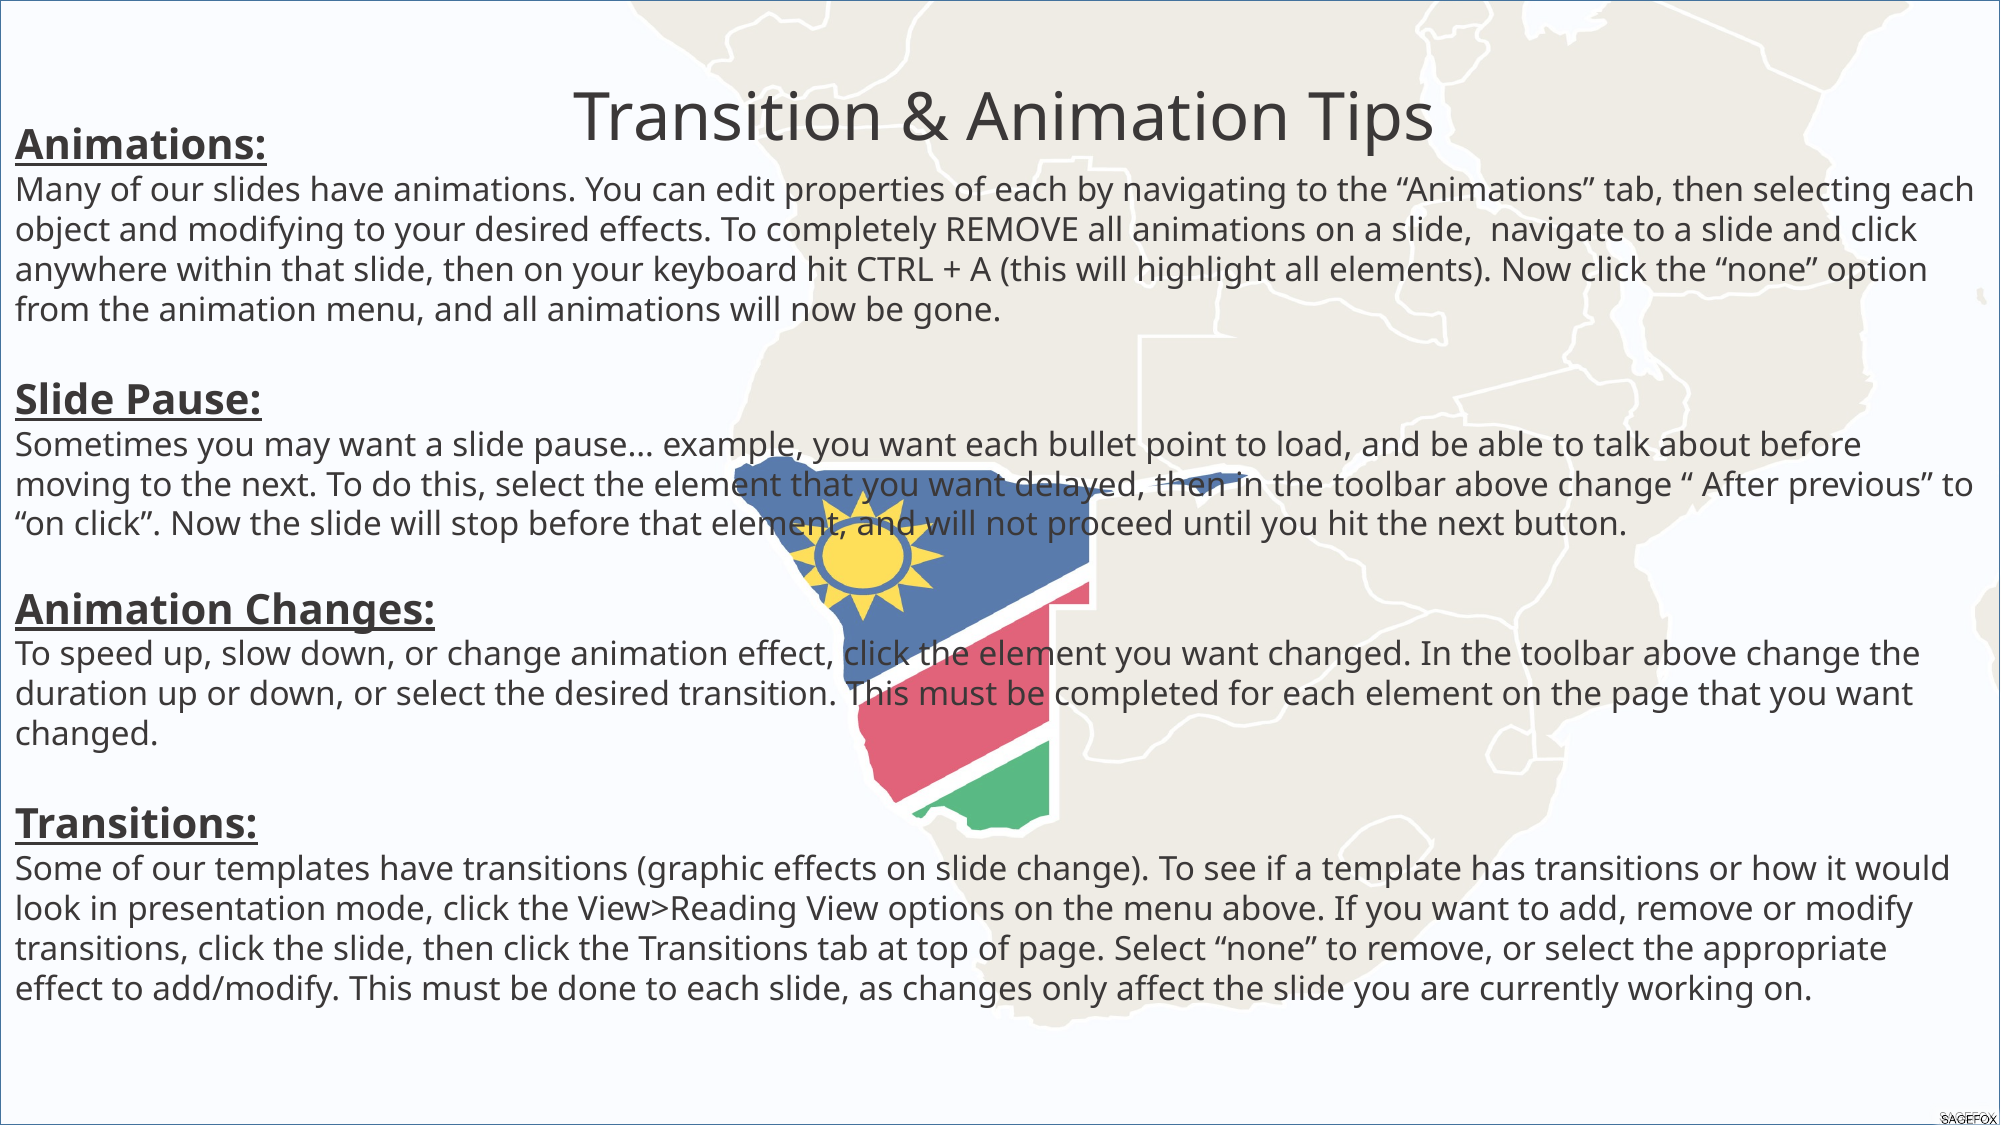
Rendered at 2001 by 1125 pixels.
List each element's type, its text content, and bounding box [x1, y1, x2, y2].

title Transition & Animation Tips [477, 59, 1532, 177]
picture [1938, 1114, 1999, 1125]
text_box Animations: Many of our slides have animations. You can edit properties of each by navigating to the “Animations” tab, then selecting each object and modifying to your desired effects. To completely REMOVE all animations on a slide, navigate to a slide and click anywhere within that slide, then on your keyboard hit CTRL + A (this will highlight all elements). Now click the “none” option from the animation menu, and all animations will now be gone. Slide Pause: Sometimes you may want a slide pause… example, you want each bullet point to load, and be able to talk about before moving to the next. To do this, select the element that you want delayed, then in the toolbar above change “ After previous” to “on click”. Now the slide will stop before that element, and will not proceed until you hit the next button. Animation Changes: To speed up, slow down, or change animation effect, click the element you want changed. In the toolbar above change the duration up or down, or select the desired transition. This must be completed for each element on the page that you want changed. Transitions: Some of our templates have transitions (graphic effects on slide change). To see if a template has transitions or how it would look in presentation mode, click the View>Reading View options on the menu above. If you want to add, remove or modify transitions, click the slide, then click the Transitions tab at top of page. Select “none” to remove, or select the appropriate effect to add/modify. This must be done to each slide, as changes only affect the slide you are currently working on. [0, 0, 2000, 1125]
